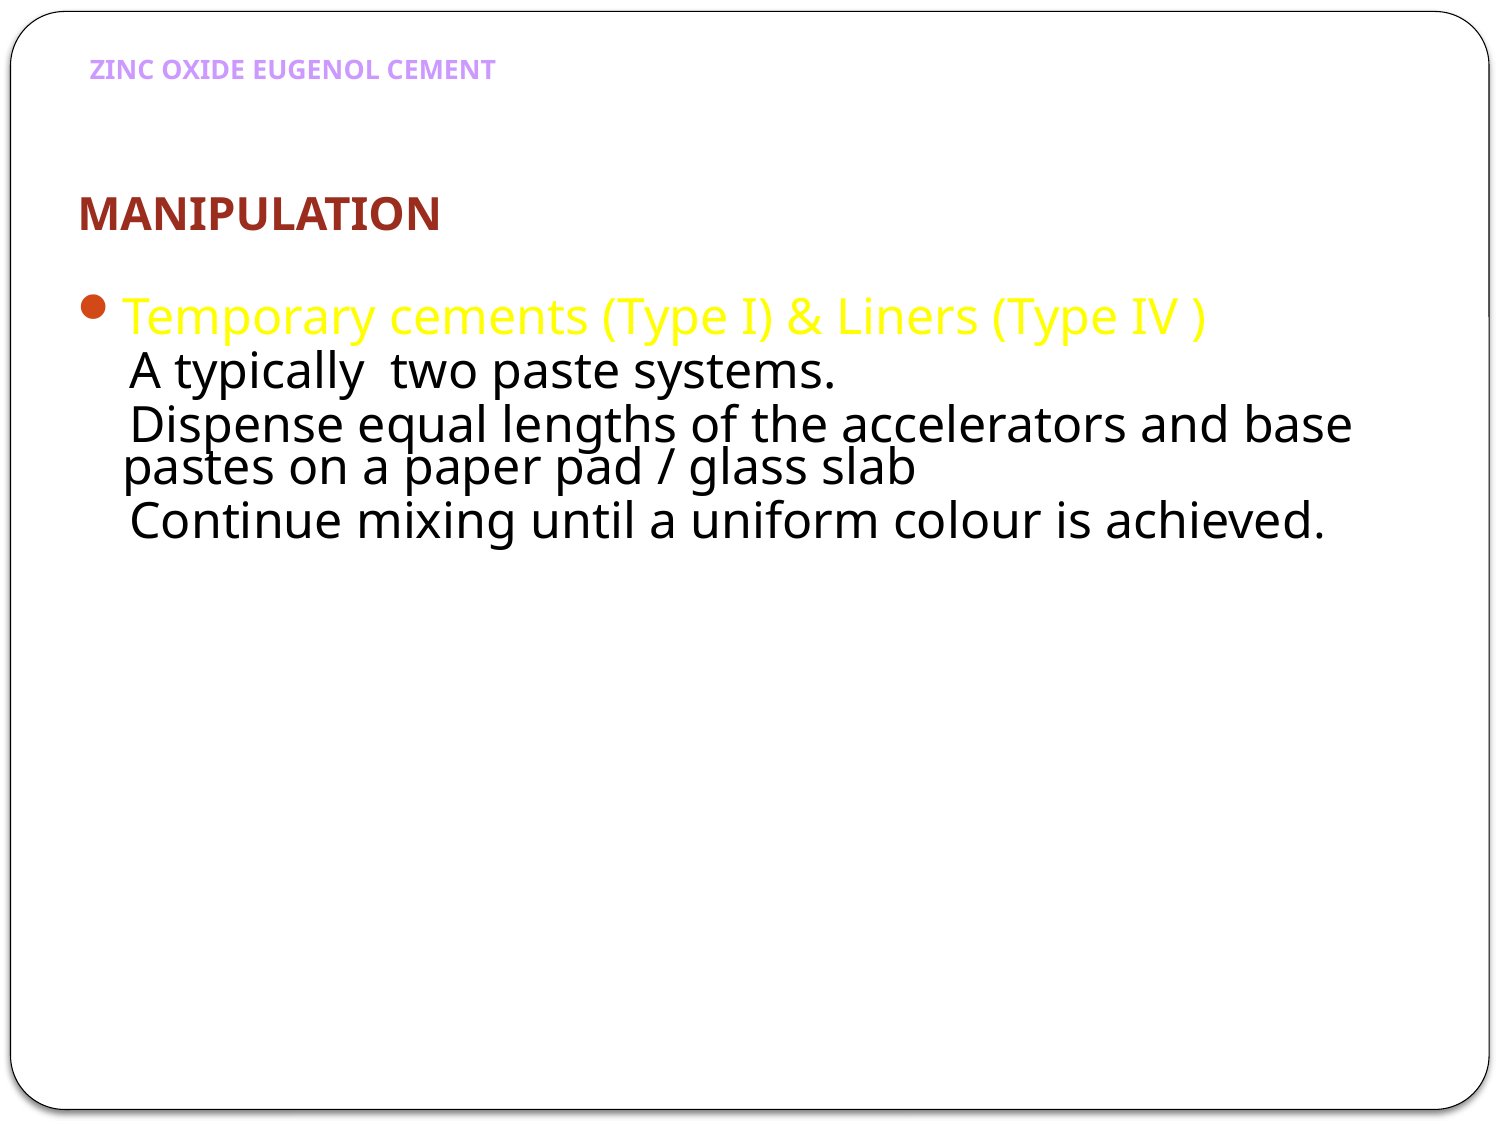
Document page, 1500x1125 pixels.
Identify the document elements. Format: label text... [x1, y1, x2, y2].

list MANIPULATION Temporary cements (Type I) & Liners (Type IV ) A typically two paste systems. Dispense equal lengths of the accelerators and base pastes on a paper pad / glass slab Continue mixing until a uniform colour is achieved. [62, 125, 1454, 1088]
title ZINC OXIDE EUGENOL CEMENT [75, 45, 1425, 100]
